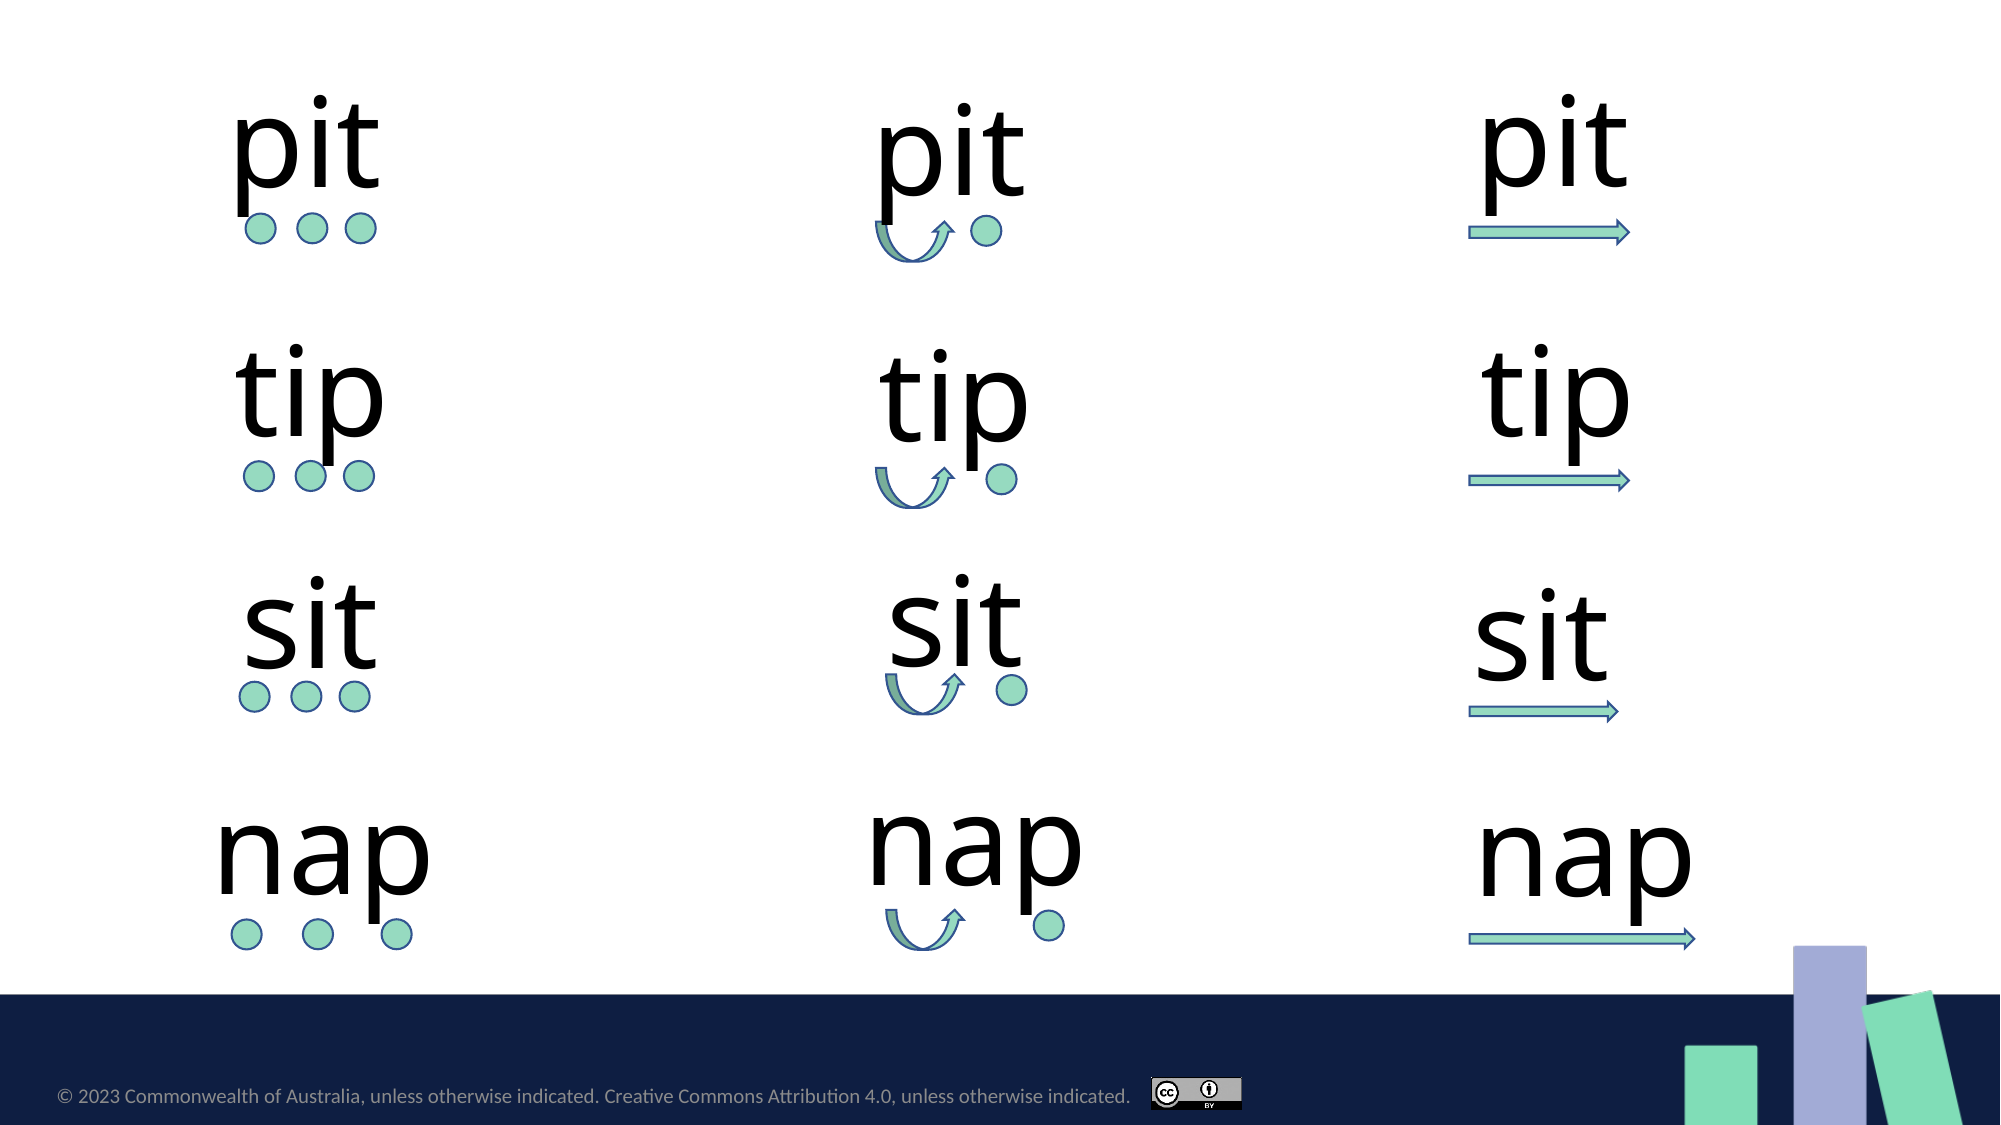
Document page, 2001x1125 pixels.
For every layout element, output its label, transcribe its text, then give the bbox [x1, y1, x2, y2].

text_box pit [212, 54, 397, 220]
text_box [886, 674, 1027, 715]
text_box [886, 909, 1064, 950]
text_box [239, 681, 370, 712]
text_box [1468, 699, 1619, 724]
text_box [243, 460, 375, 492]
text_box tip [1465, 303, 1651, 469]
picture [0, 0, 2000, 1125]
text_box sit [1457, 548, 1625, 714]
text_box sit [226, 536, 395, 701]
text_box nap [1458, 764, 1713, 929]
text_box tip [220, 304, 444, 469]
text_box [876, 215, 1002, 262]
text_box nap [848, 752, 1103, 918]
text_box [231, 919, 412, 950]
text_box [1468, 220, 1631, 247]
text_box [1468, 468, 1631, 493]
text_box nap [196, 761, 451, 927]
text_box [245, 213, 376, 244]
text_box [1590, 222, 1612, 228]
text_box pit [857, 62, 1042, 228]
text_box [875, 464, 1017, 508]
text_box sit [871, 533, 1039, 699]
text_box pit [1460, 54, 1645, 220]
text_box [1468, 926, 1696, 951]
text_box tip [864, 309, 1049, 474]
